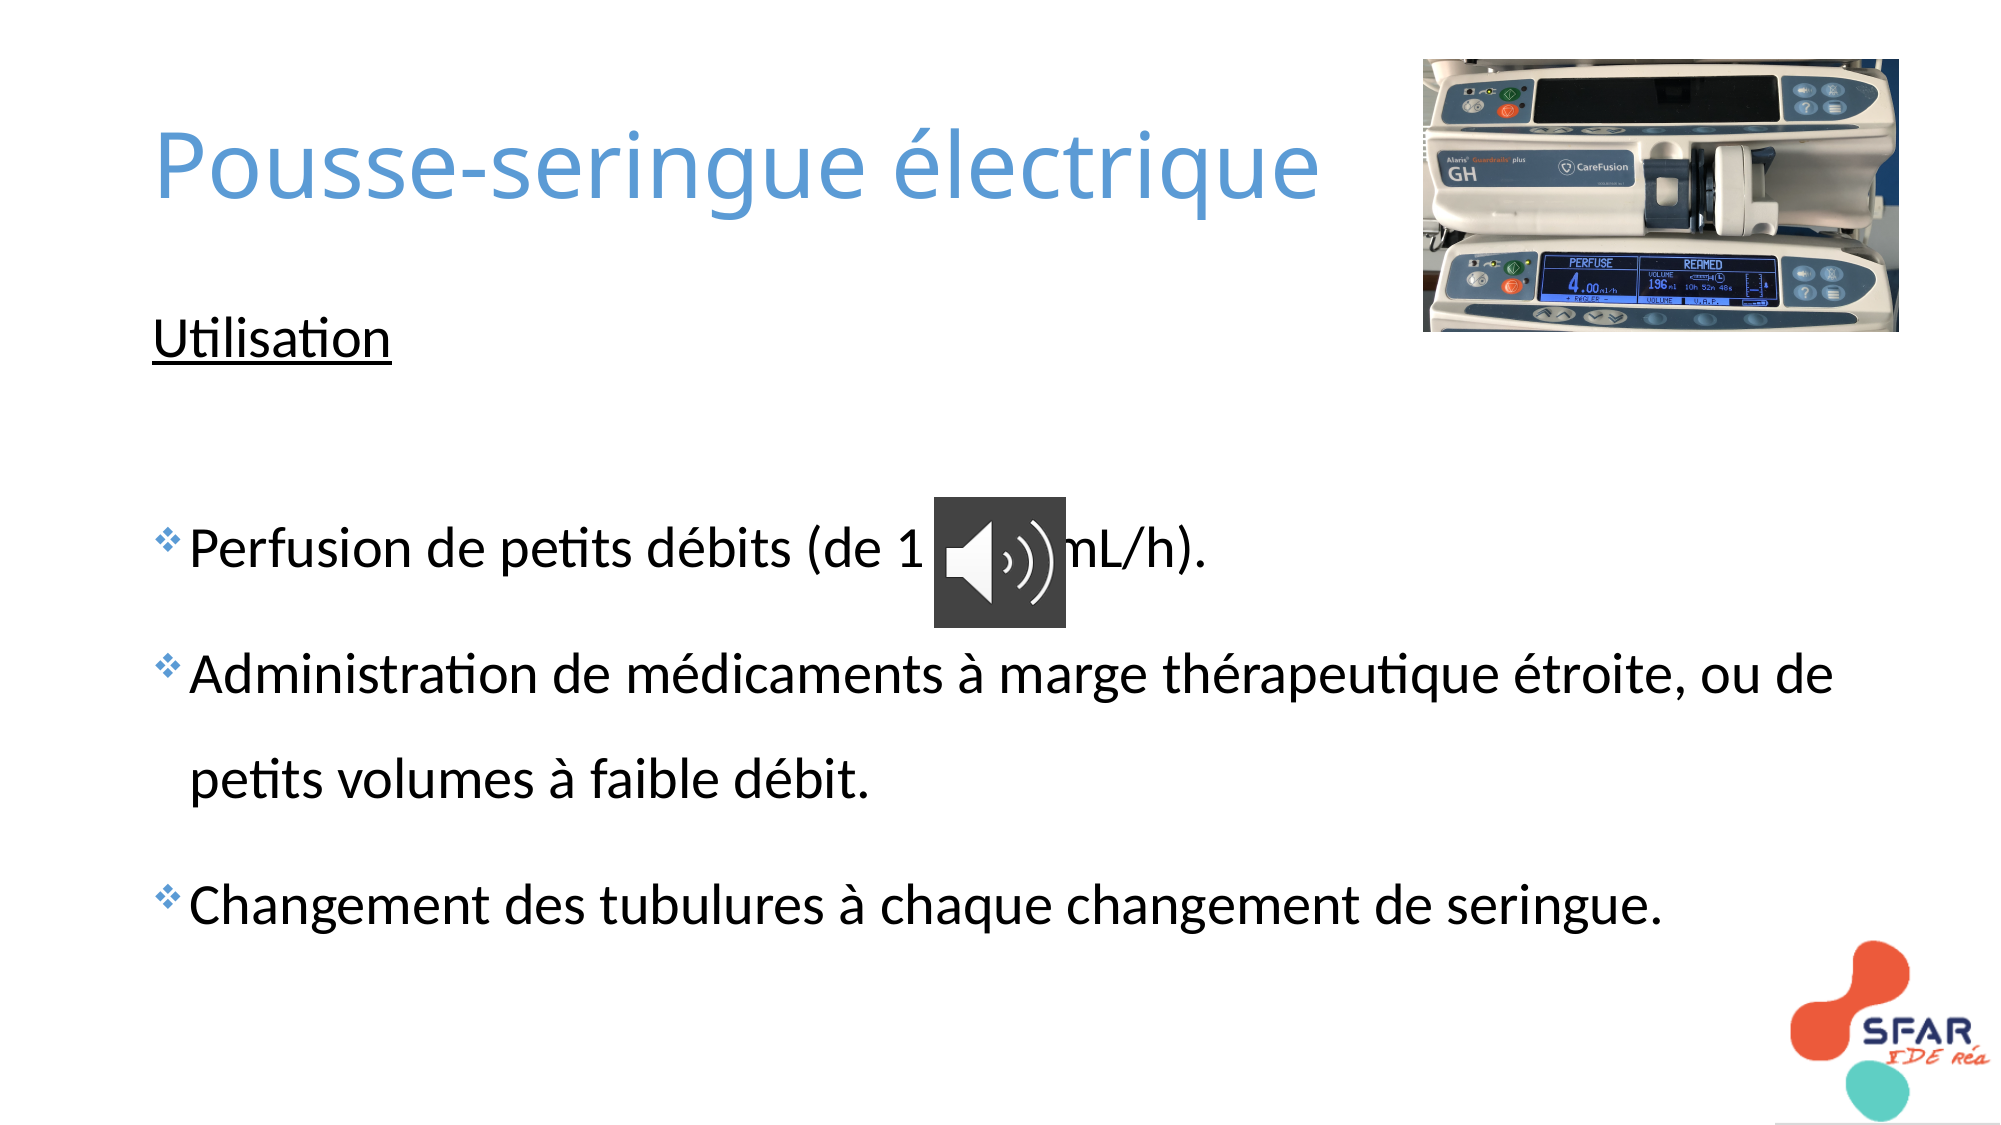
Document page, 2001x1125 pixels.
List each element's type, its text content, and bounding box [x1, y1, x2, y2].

picture [1773, 927, 2000, 1125]
title Pousse-seringue électrique [137, 59, 1423, 278]
picture [1423, 59, 1899, 332]
list Utilisation Perfusion de petits débits (de 1 à 10 mL/h). Administration de médicaments à marge thérapeutique étroite, ou de petits volumes à faible débit. Changement des tubulures à chaque changement de seringue. [137, 299, 1863, 1014]
picture [933, 495, 1067, 630]
